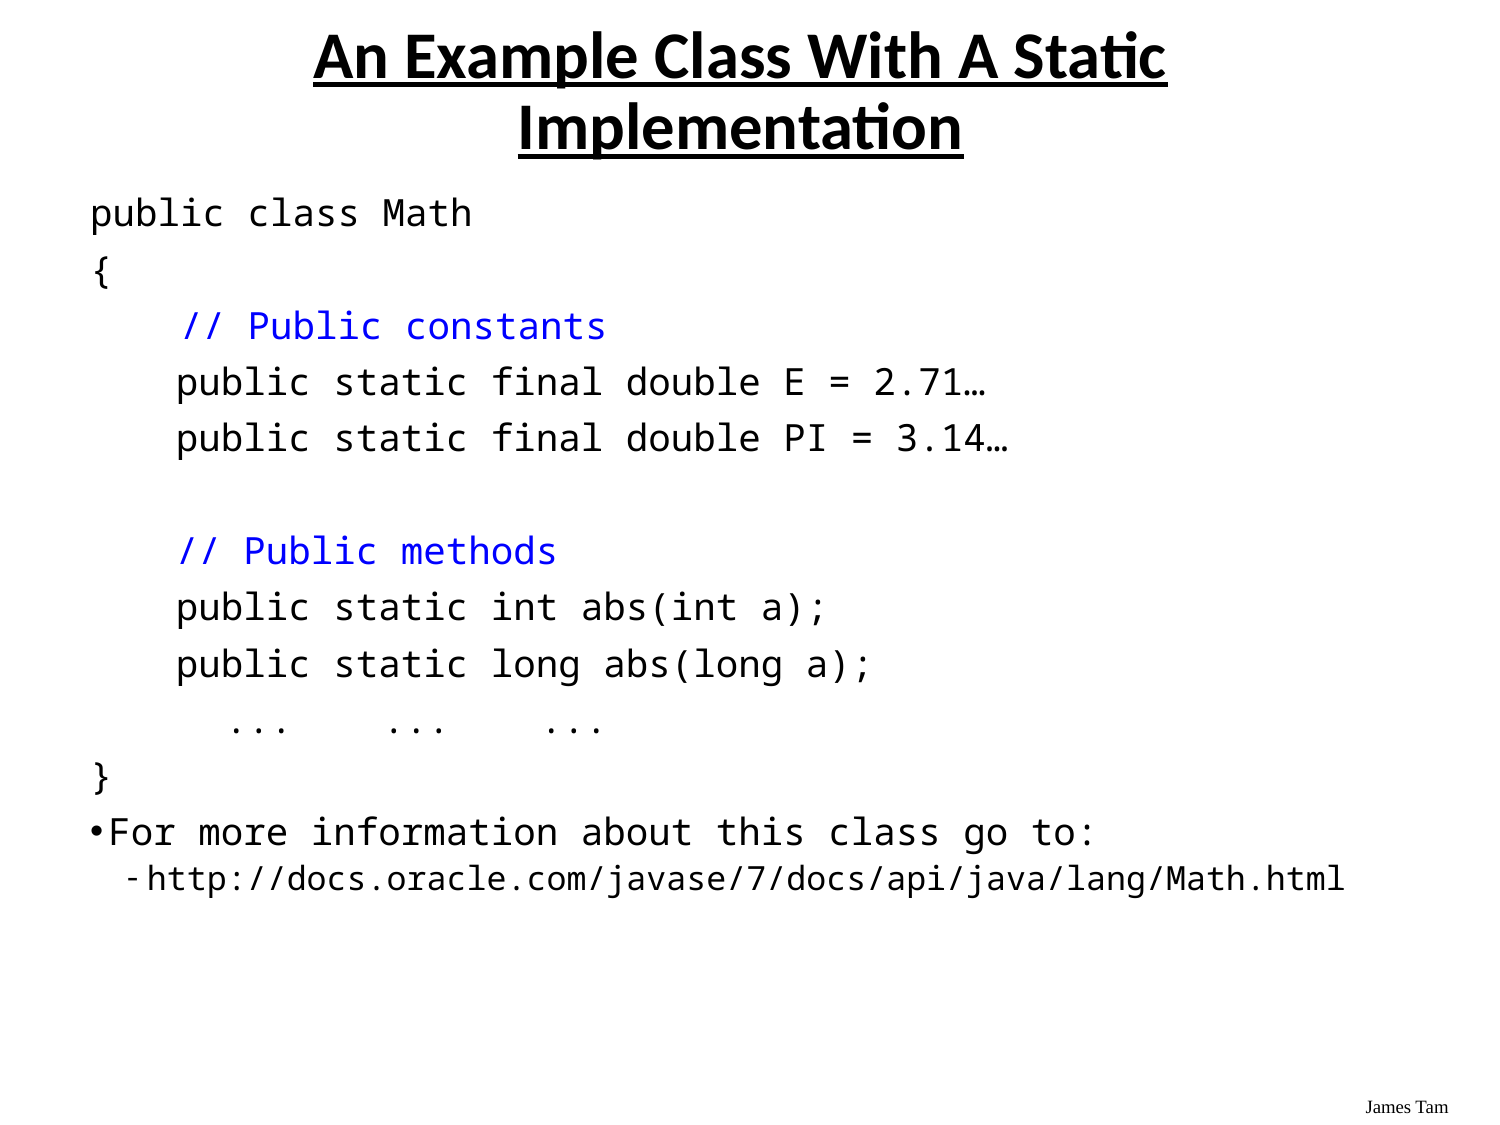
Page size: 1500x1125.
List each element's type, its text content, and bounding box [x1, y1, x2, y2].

list public class Math { // Public constants public static final double E = 2.71… public static final double PI = 3.14… // Public methods public static int abs(int a); public static long abs(long a); ... ... ... } For more information about this class go to: http://docs.oracle.com/javase/7/docs/api/java/lang/Math.html [75, 181, 1417, 1063]
title An Example Class With A Static Implementation [70, 49, 1411, 136]
